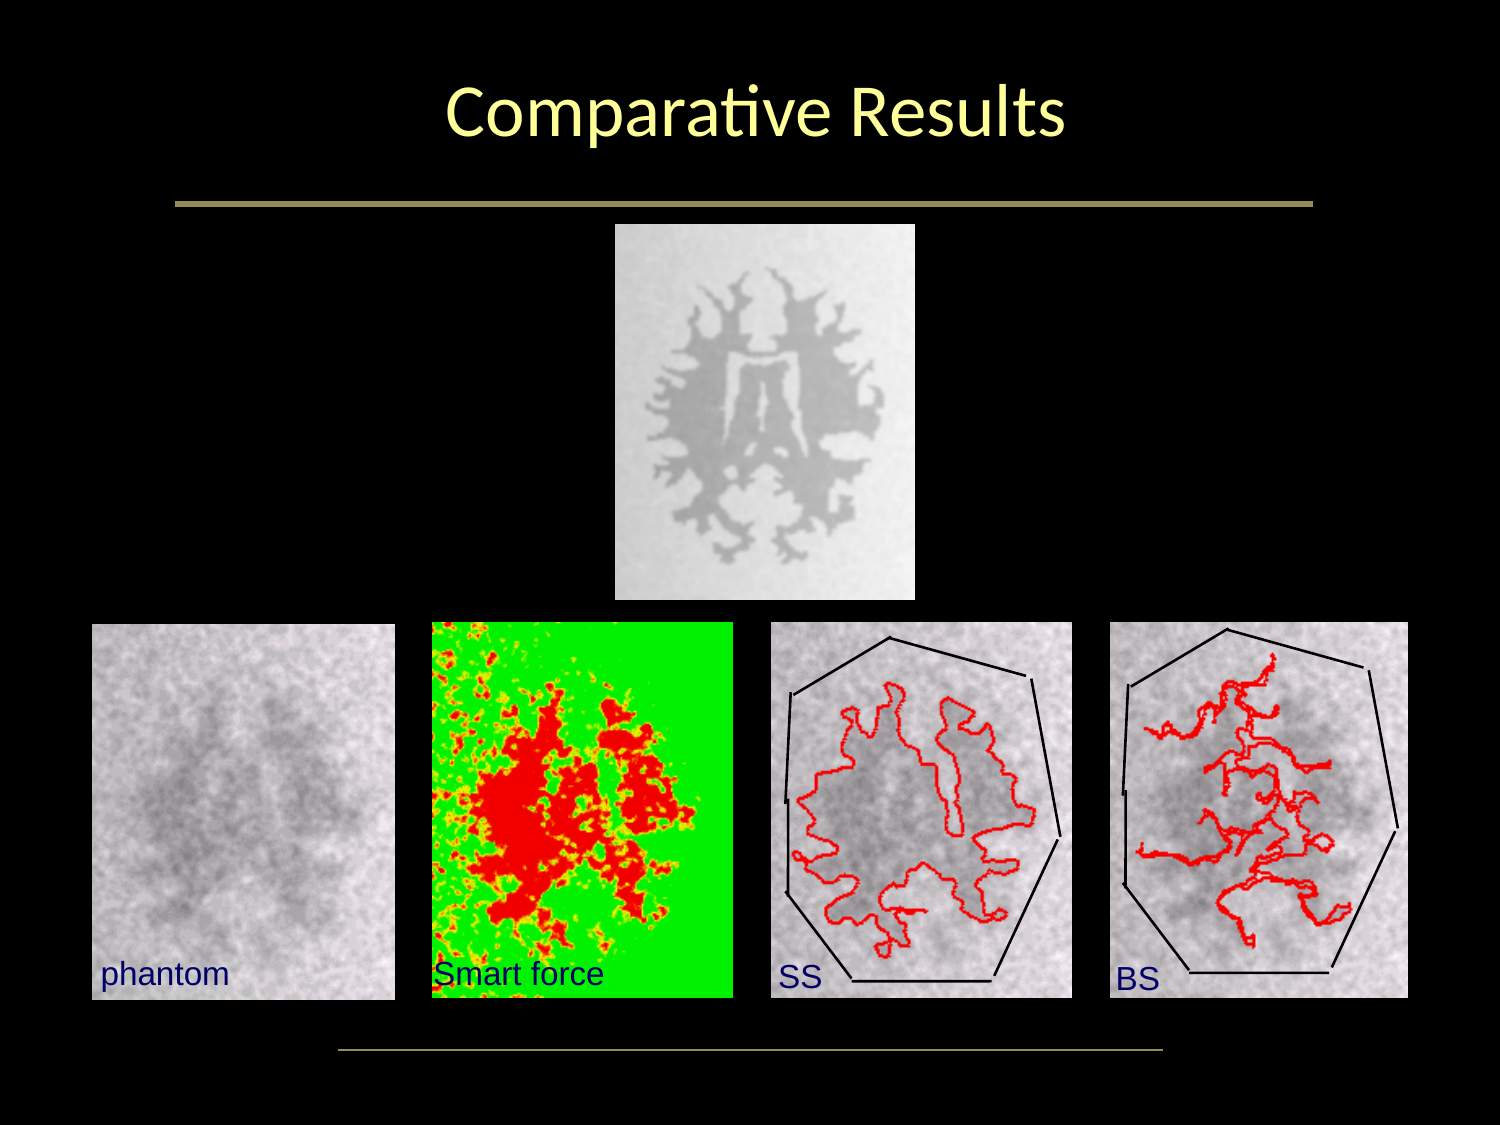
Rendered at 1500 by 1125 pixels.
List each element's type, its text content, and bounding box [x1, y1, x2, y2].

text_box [85, 623, 395, 1001]
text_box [417, 622, 733, 1001]
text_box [1098, 621, 1409, 1005]
picture [615, 224, 915, 601]
title Comparative Results [118, 12, 1394, 200]
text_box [763, 622, 1072, 1003]
